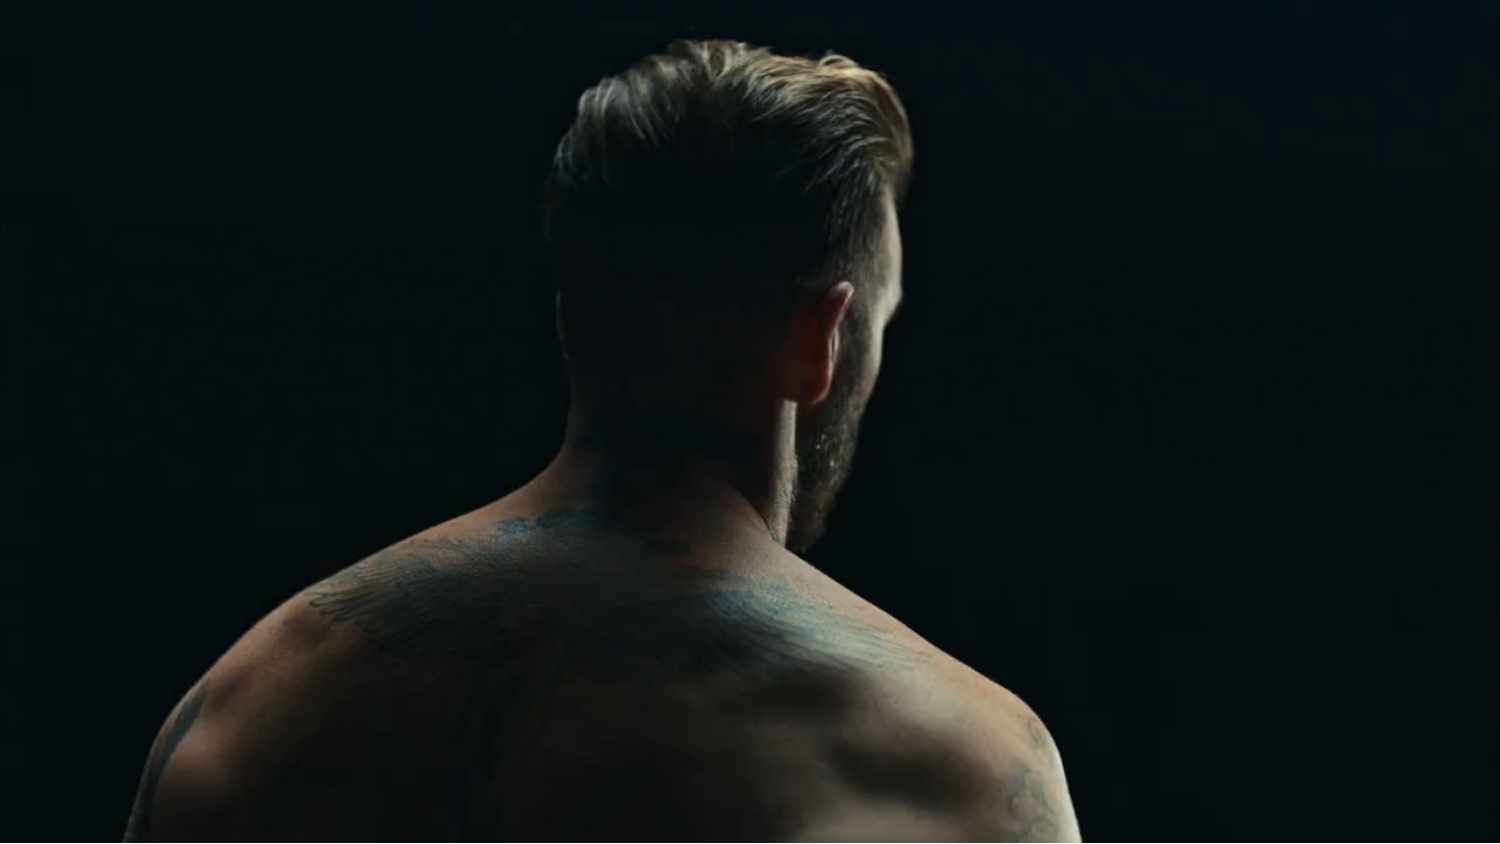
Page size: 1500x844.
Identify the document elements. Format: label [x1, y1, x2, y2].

text_box [0, 0, 1500, 844]
